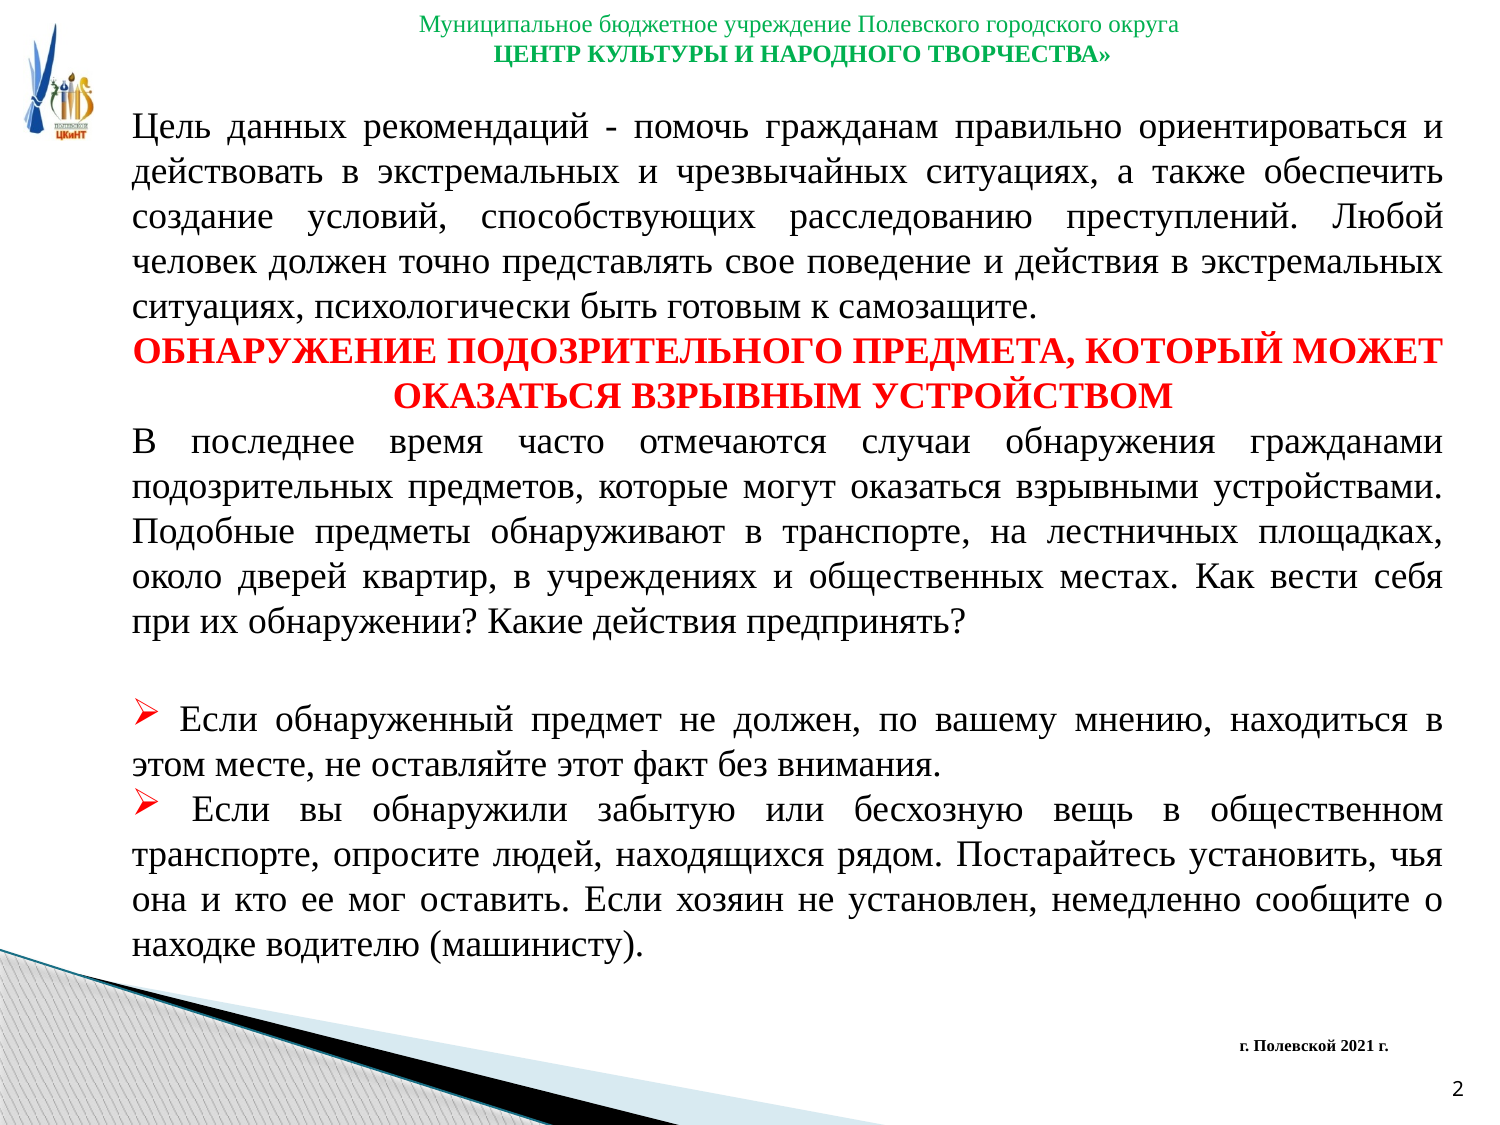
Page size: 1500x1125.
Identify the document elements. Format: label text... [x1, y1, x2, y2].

slide_number 2 [1418, 1051, 1479, 1112]
list Цель данных рекомендаций - помочь гражданам правильно ориентироваться и действовать в экстремальных и чрезвычайных ситуациях, а также обеспечить создание условий, способствующих расследованию преступлений. Любой человек должен точно представлять свое поведение и действия в экстремальных ситуациях, психологически быть готовым к самозащите. ОБНАРУЖЕНИЕ ПОДОЗРИТЕЛЬНОГО ПРЕДМЕТА, КОТОРЫЙ МОЖЕТ ОКАЗАТЬСЯ ВЗРЫВНЫМ УСТРОЙСТВОМ В последнее время часто отмечаются случаи обнаружения гражданами подозрительных предметов, которые могут оказаться взрывными устройствами. Подобные предметы обнаруживают в транспорте, на лестничных площадках, около дверей квартир, в учреждениях и общественных местах. Как вести себя при их обнаружении? Какие действия предпринять? Если обнаруженный предмет не должен, по вашему мнению, находиться в этом месте, не оставляйте этот факт без внимания. Если вы обнаружили забытую или бесхозную вещь в общественном транспорте, опросите людей, находящихся рядом. Постарайтесь установить, чья она и кто ее мог оставить. Если хозяин не установлен, немедленно сообщите о находке водителю (машинисту). [117, 93, 1460, 997]
picture [23, 23, 94, 141]
text_box Муниципальное бюджетное учреждение Полевского городского округа Центр культуры и народного творчества» [187, 0, 1418, 75]
text_box г. Полевской 2021 г. [128, 1019, 1404, 1053]
